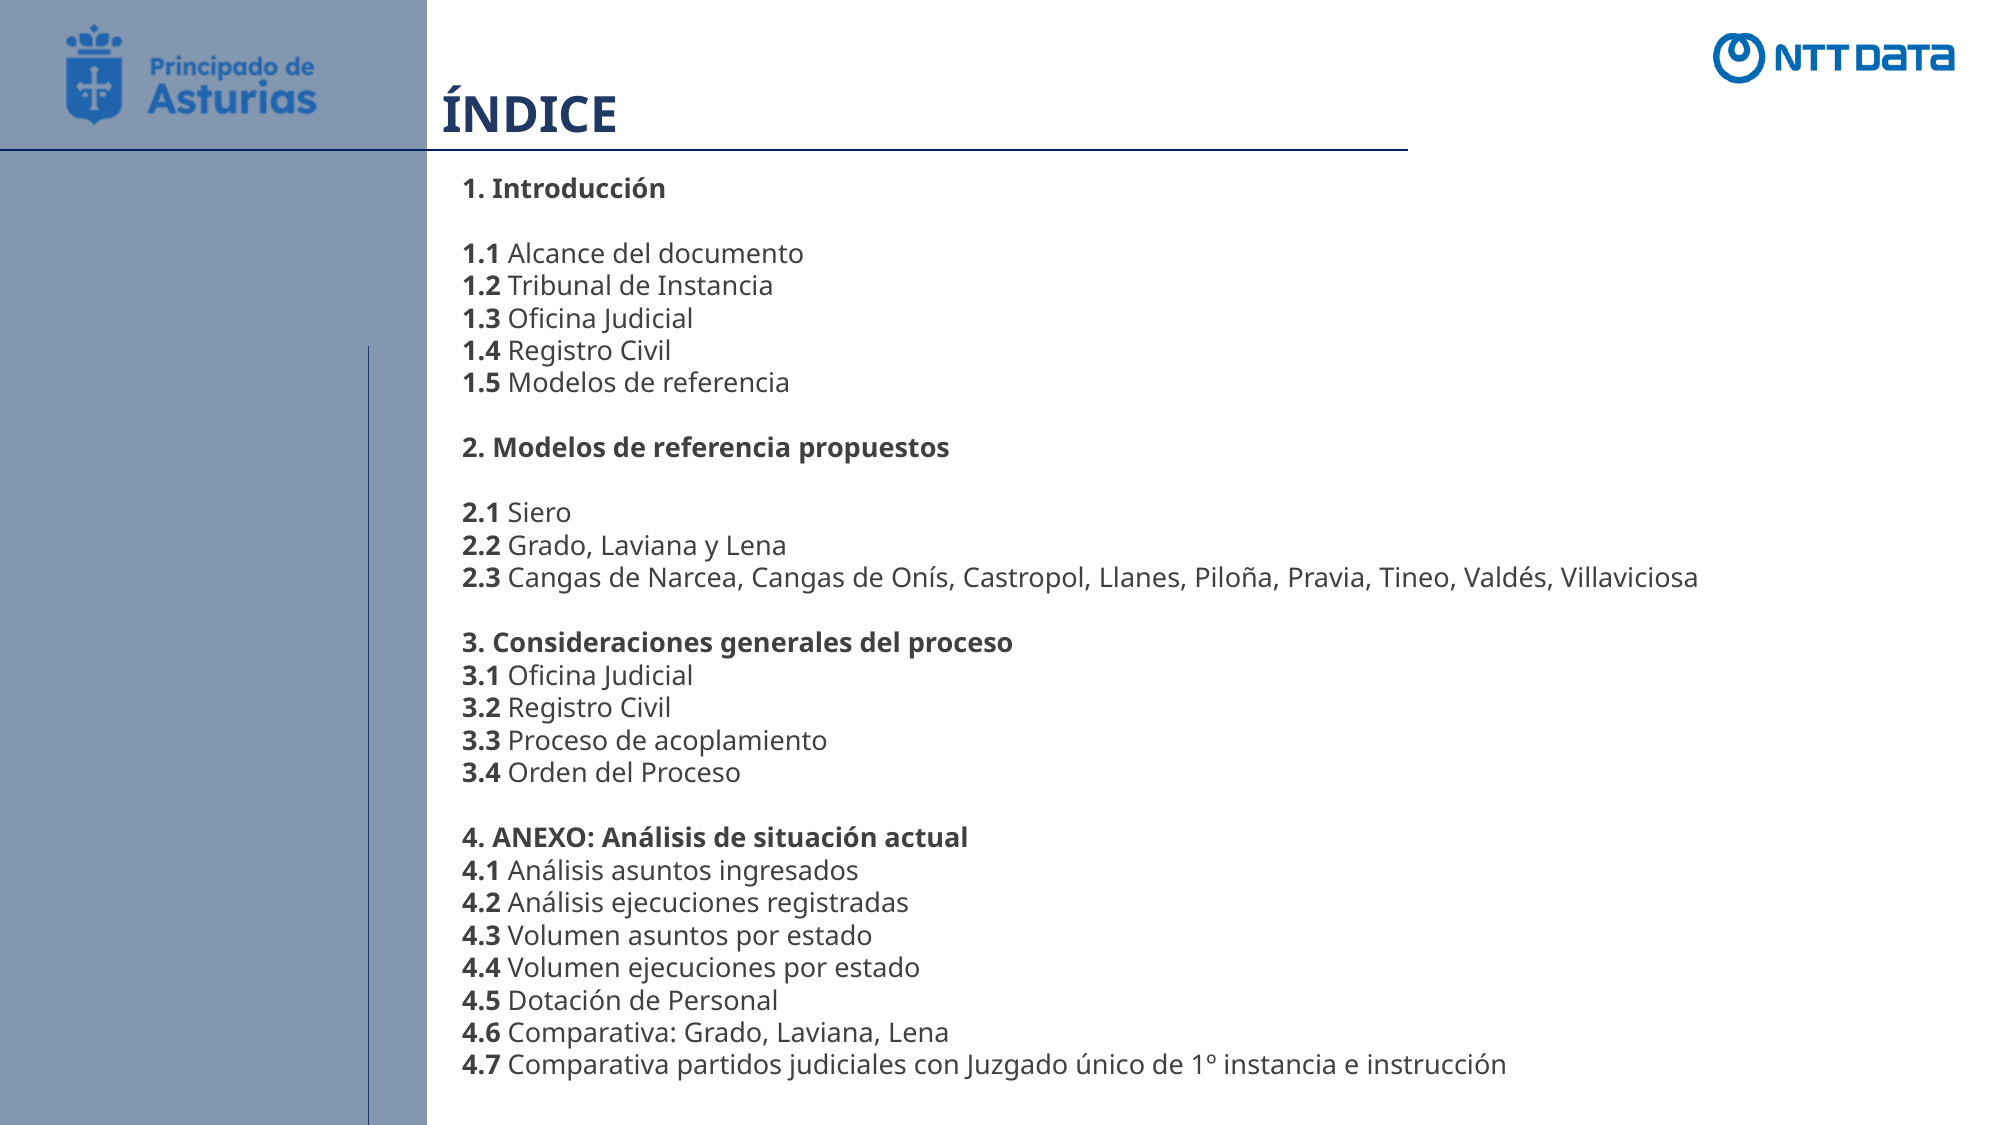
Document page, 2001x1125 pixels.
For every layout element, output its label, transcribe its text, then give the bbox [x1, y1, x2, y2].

picture [1711, 27, 1955, 89]
text_box [0, 0, 427, 149]
text_box [0, 151, 427, 1125]
text_box ÍNDICE [427, 74, 669, 140]
picture [66, 24, 317, 126]
text_box 1. Introducción 1.1 Alcance del documento 1.2 Tribunal de Instancia 1.3 Oficina Judicial 1.4 Registro Civil 1.5 Modelos de referencia 2. Modelos de referencia propuestos 2.1 Siero 2.2 Grado, Laviana y Lena 2.3 Cangas de Narcea, Cangas de Onís, Castropol, Llanes, Piloña, Pravia, Tineo, Valdés, Villaviciosa 3. Consideraciones generales del proceso 3.1 Oficina Judicial 3.2 Registro Civil 3.3 Proceso de acoplamiento 3.4 Orden del Proceso 4. ANEXO: Análisis de situación actual 4.1 Análisis asuntos ingresados 4.2 Análisis ejecuciones registradas 4.3 Volumen asuntos por estado 4.4 Volumen ejecuciones por estado 4.5 Dotación de Personal 4.6 Comparativa: Grado, Laviana, Lena 4.7 Comparativa partidos judiciales con Juzgado único de 1º instancia e instrucción [447, 163, 1975, 1088]
